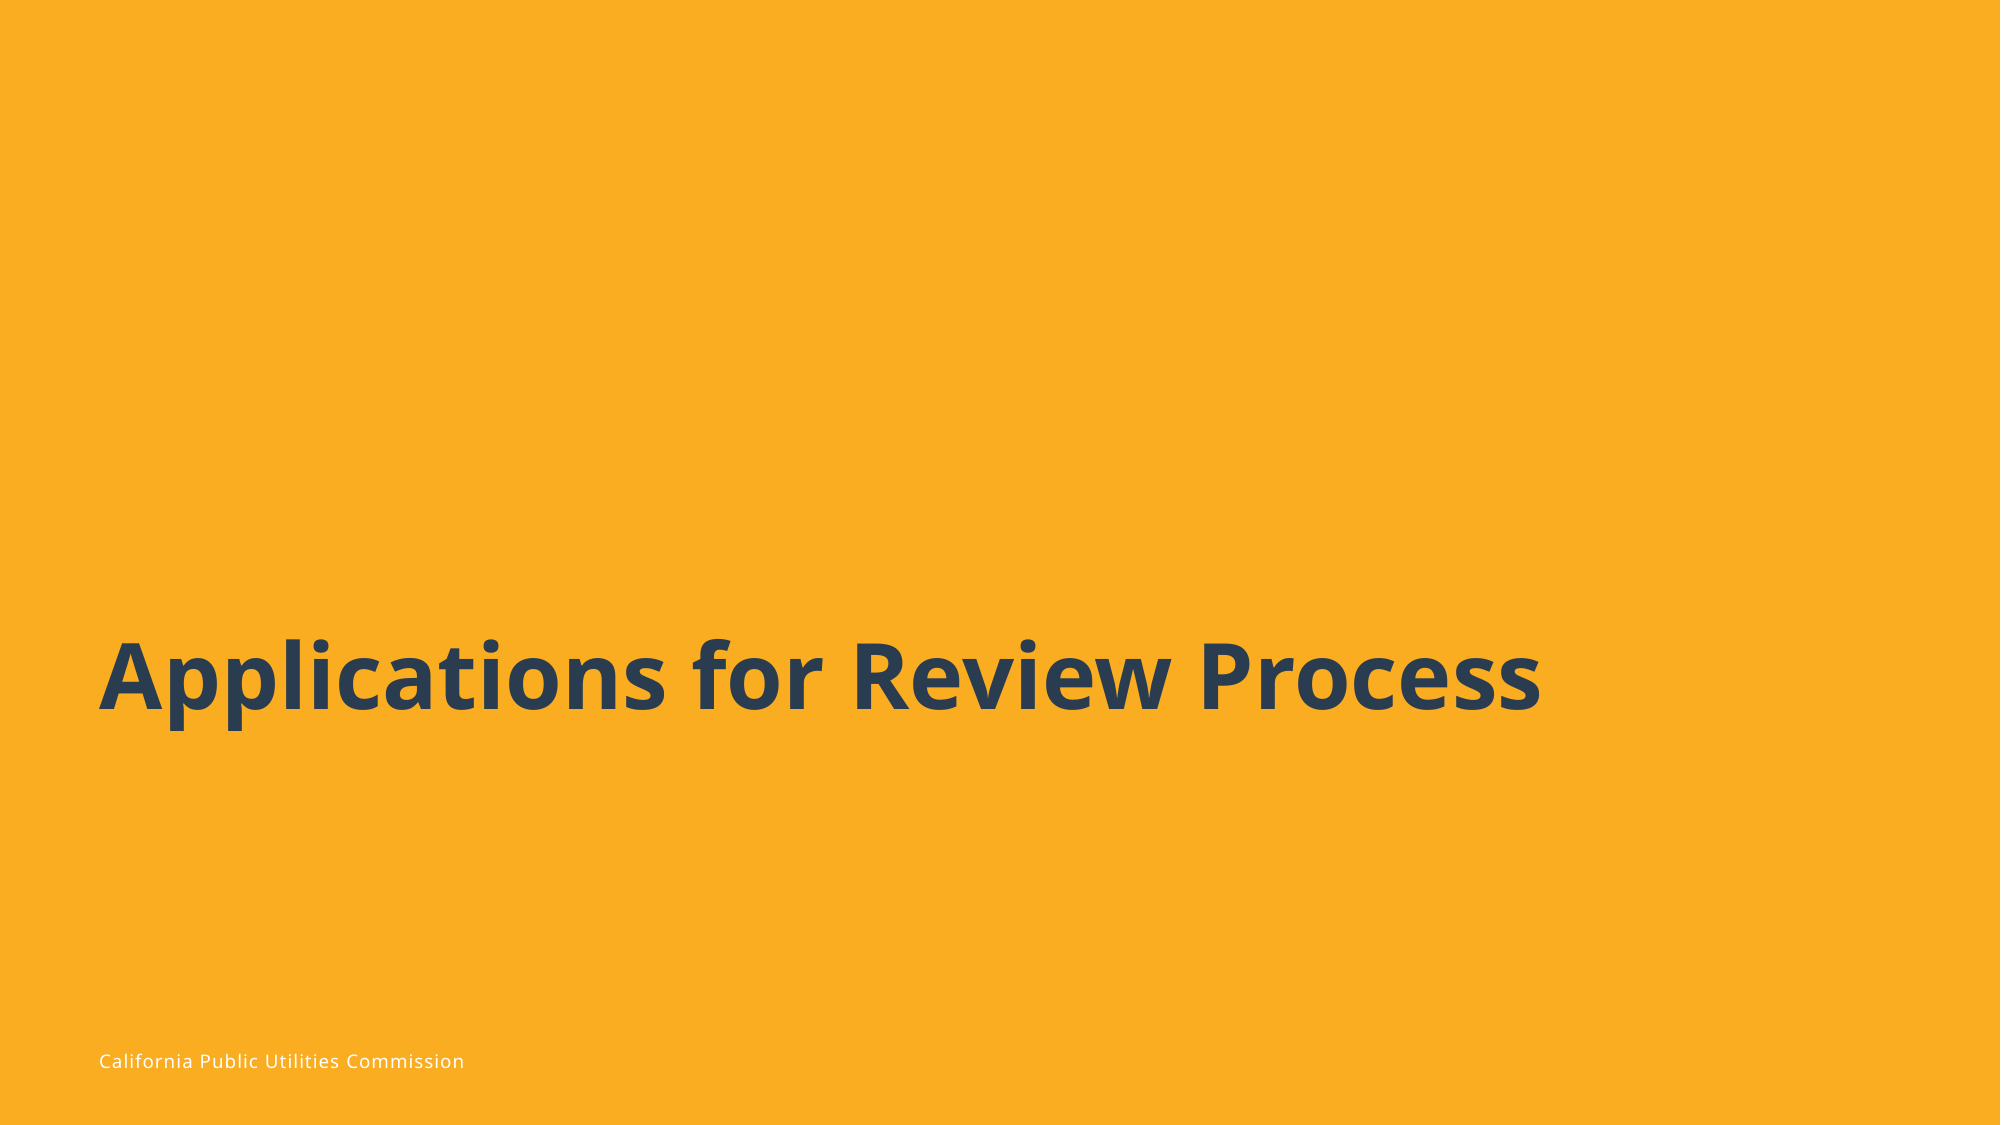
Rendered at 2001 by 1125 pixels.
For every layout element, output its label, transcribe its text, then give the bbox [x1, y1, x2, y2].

title Applications for Review Process [99, 280, 1675, 737]
